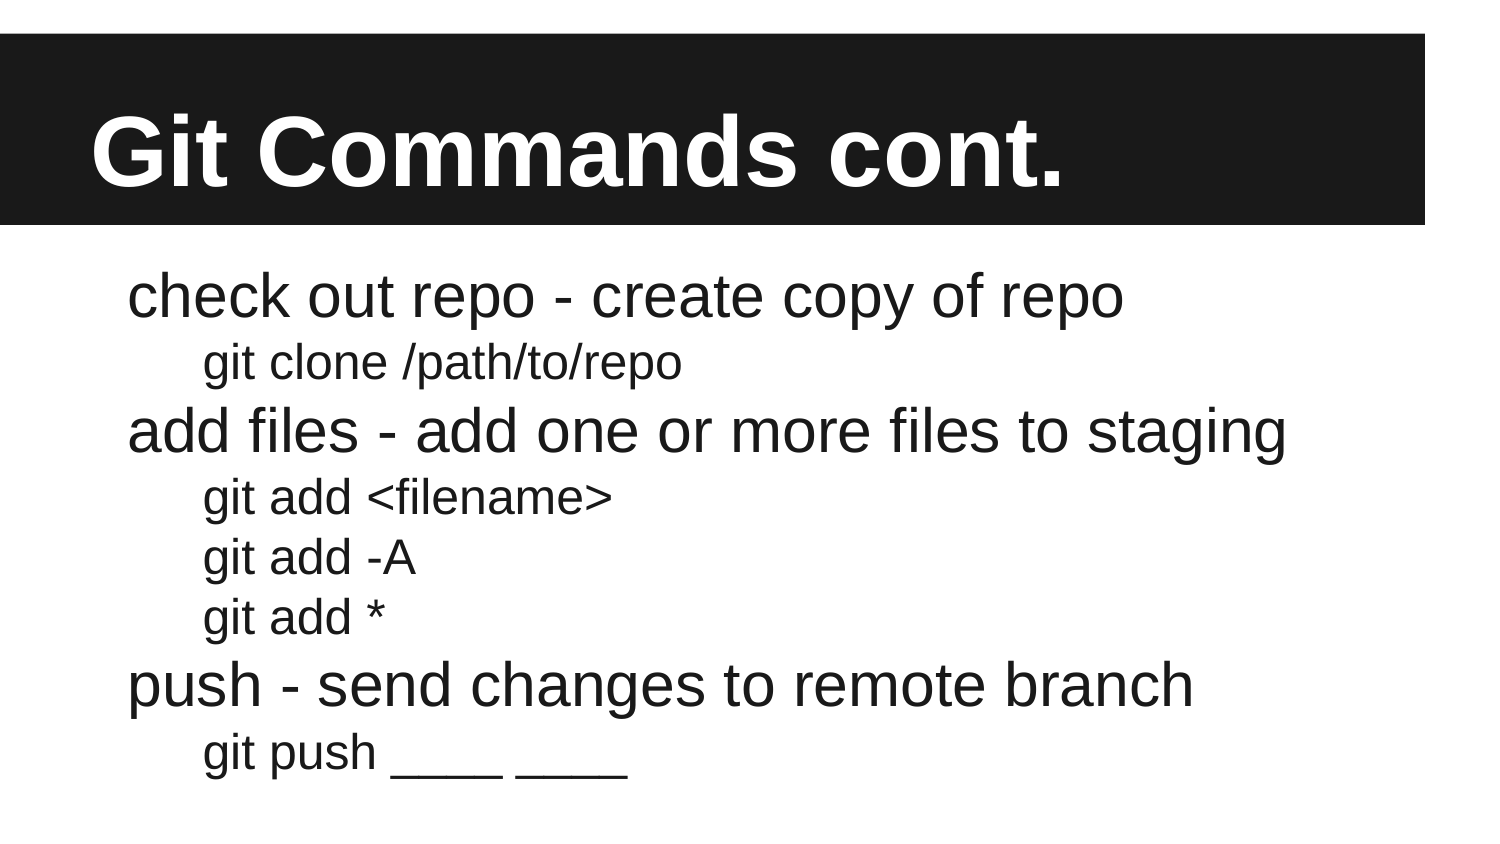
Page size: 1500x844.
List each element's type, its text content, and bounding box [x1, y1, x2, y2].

title Git Commands cont. [75, 33, 1425, 221]
list check out repo - create copy of repo git clone /path/to/repo add files - add one or more files to staging git add <filename> git add -A git add * push - send changes to remote branch git push ____ ____ [75, 239, 1425, 808]
